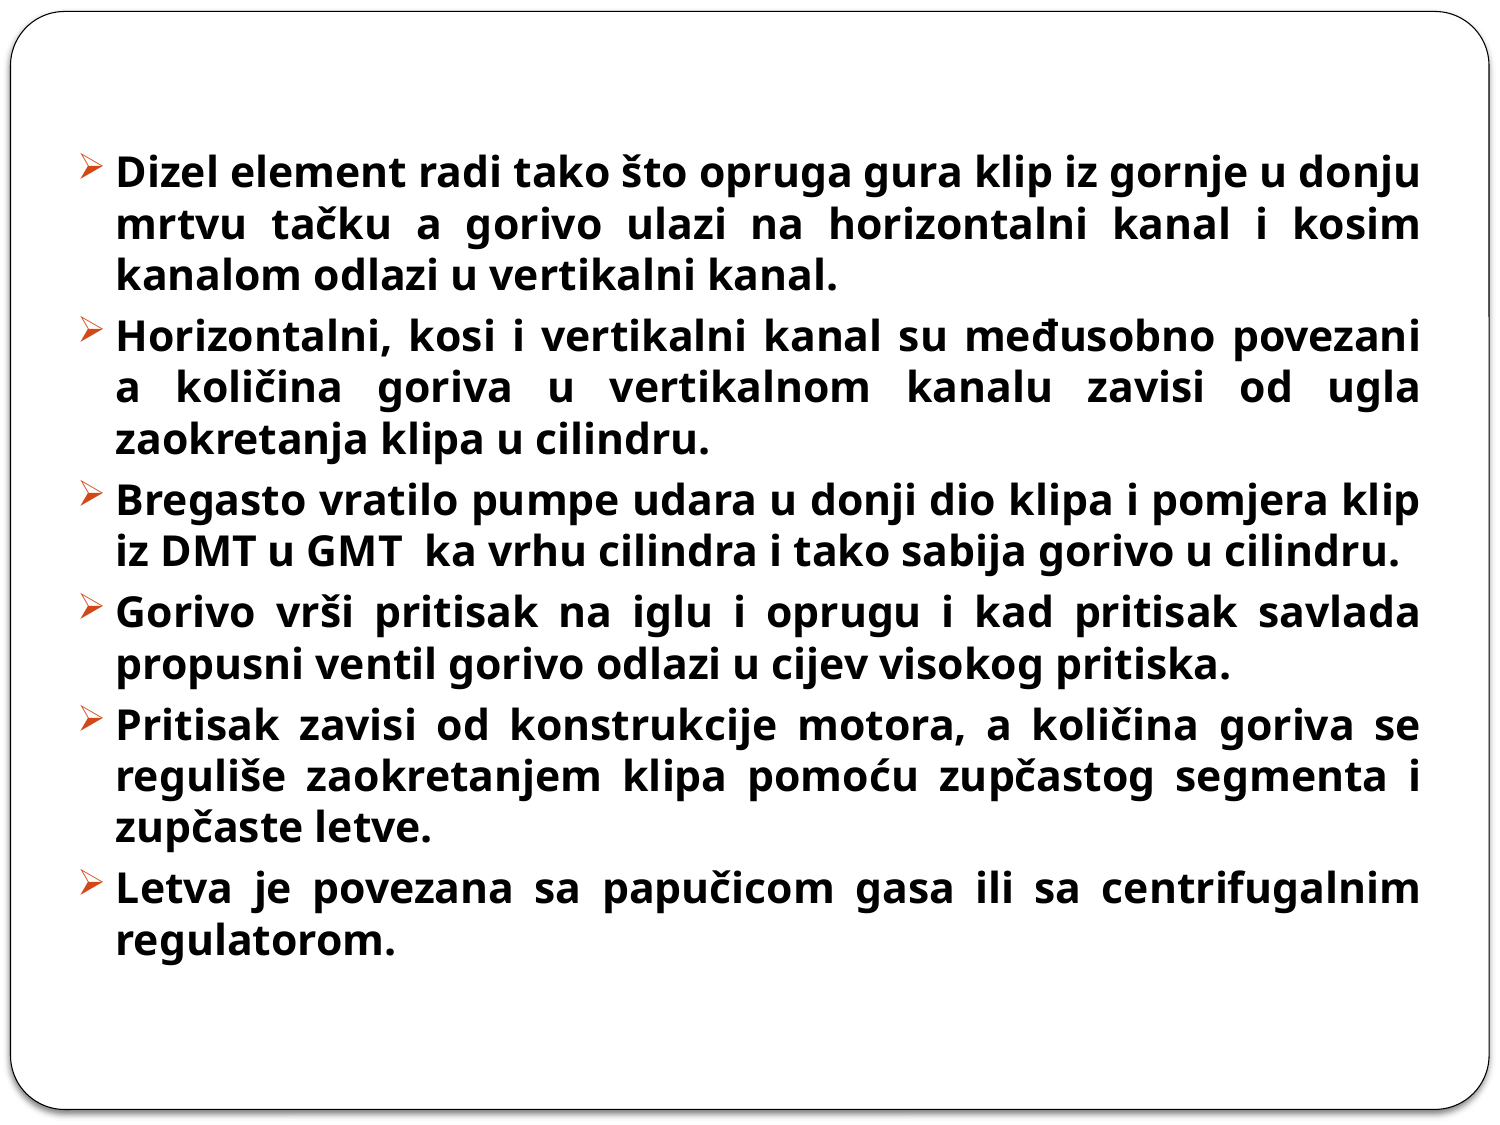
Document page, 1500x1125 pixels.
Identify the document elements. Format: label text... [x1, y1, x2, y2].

list Dizel element radi tako što opruga gura klip iz gornje u donju mrtvu tačku a gorivo ulazi na horizontalni kanal i kosim kanalom odlazi u vertikalni kanal. Horizontalni, kosi i vertikalni kanal su međusobno povezani a količina goriva u vertikalnom kanalu zavisi od ugla zaokretanja klipa u cilindru. Bregasto vratilo pumpe udara u donji dio klipa i pomjera klip iz DMT u GMT ka vrhu cilindra i tako sabija gorivo u cilindru. Gorivo vrši pritisak na iglu i oprugu i kad pritisak savlada propusni ventil gorivo odlazi u cijev visokog pritiska. Pritisak zavisi od konstrukcije motora, a količina goriva se reguliše zaokretanjem klipa pomoću zupčastog segmenta i zupčaste letve. Letva je povezana sa papučicom gasa ili sa centrifugalnim regulatorom. [62, 137, 1438, 1050]
